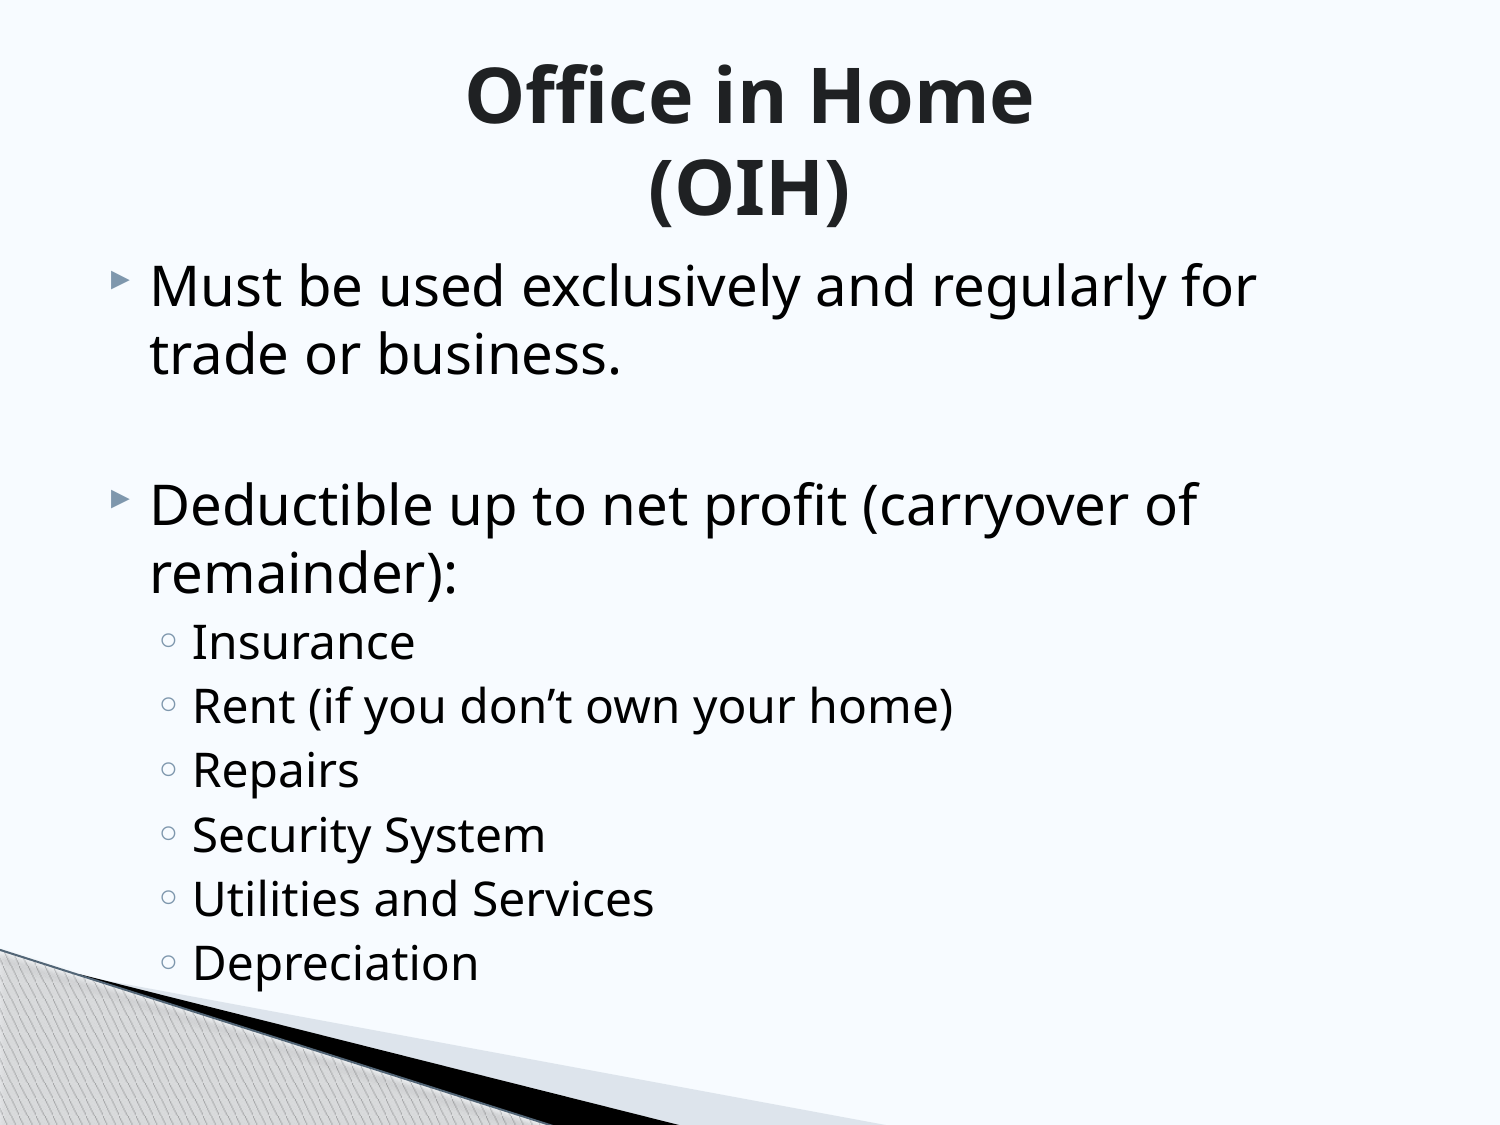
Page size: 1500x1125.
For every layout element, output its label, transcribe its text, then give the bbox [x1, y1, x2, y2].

title Office in Home (OIH) [75, 45, 1425, 233]
list Must be used exclusively and regularly for trade or business. Deductible up to net profit (carryover of remainder): Insurance Rent (if you don’t own your home) Repairs Security System Utilities and Services Depreciation [74, 242, 1426, 986]
